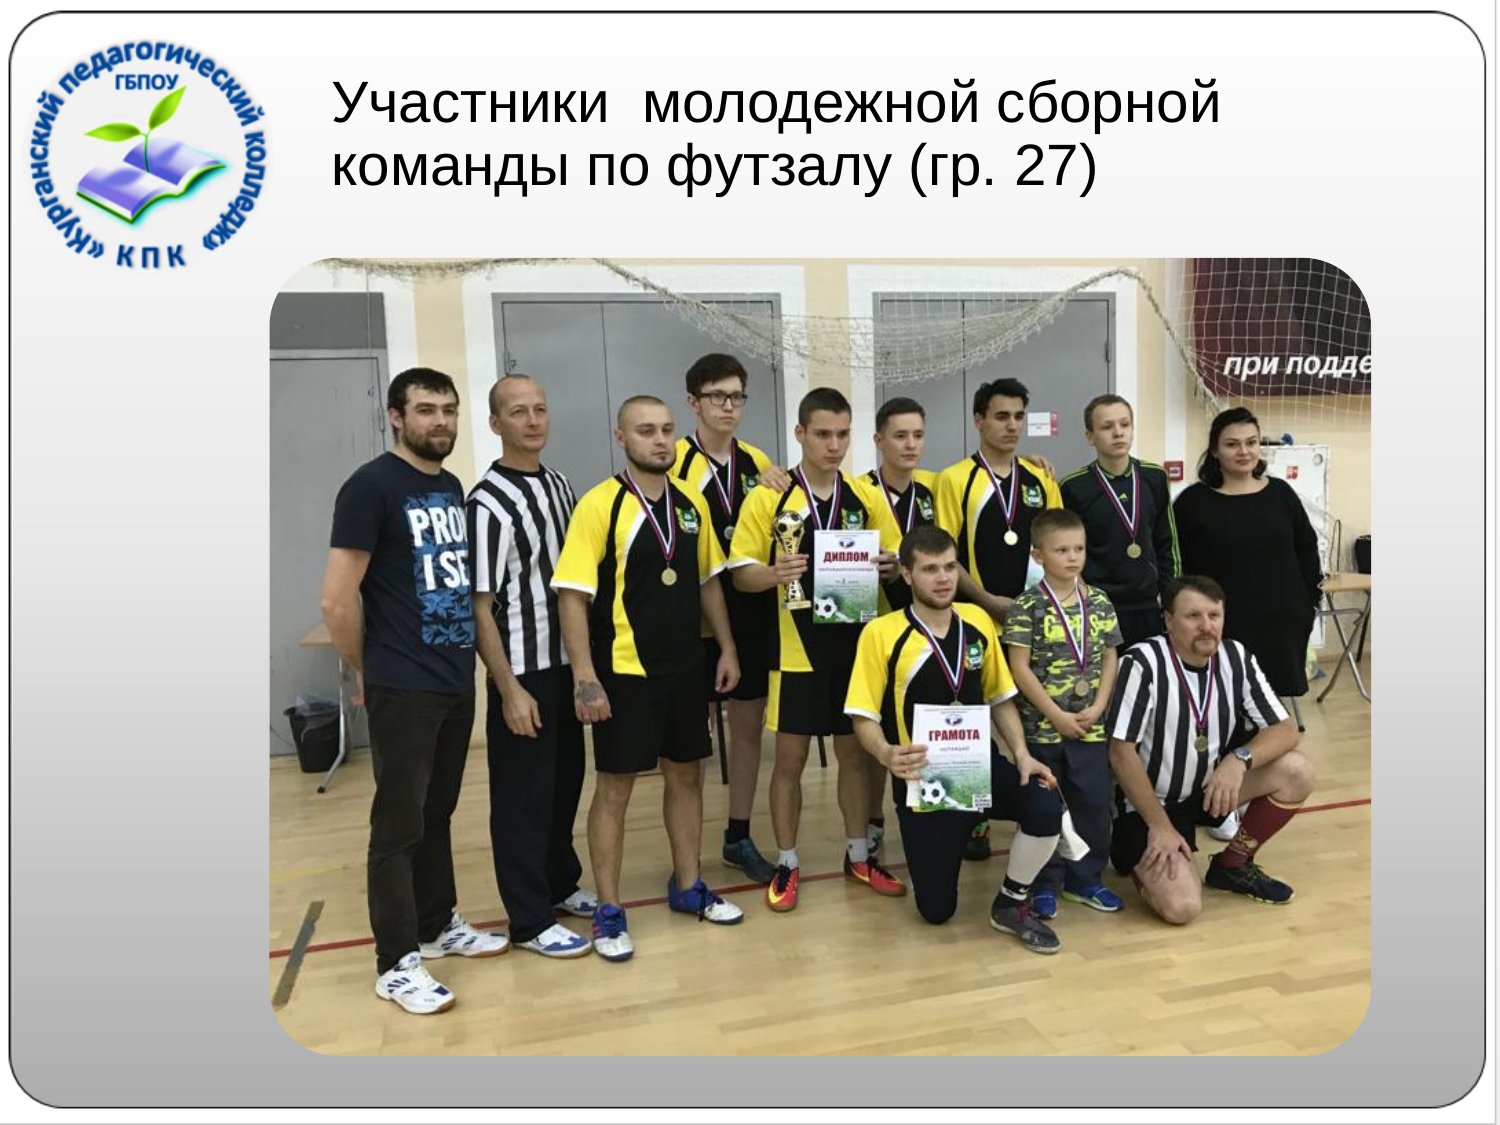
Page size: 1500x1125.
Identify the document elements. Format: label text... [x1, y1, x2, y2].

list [269, 257, 1372, 1057]
picture [0, 0, 1500, 1125]
title Участники молодежной сборной команды по футзалу (гр. 27) [316, 59, 1397, 211]
